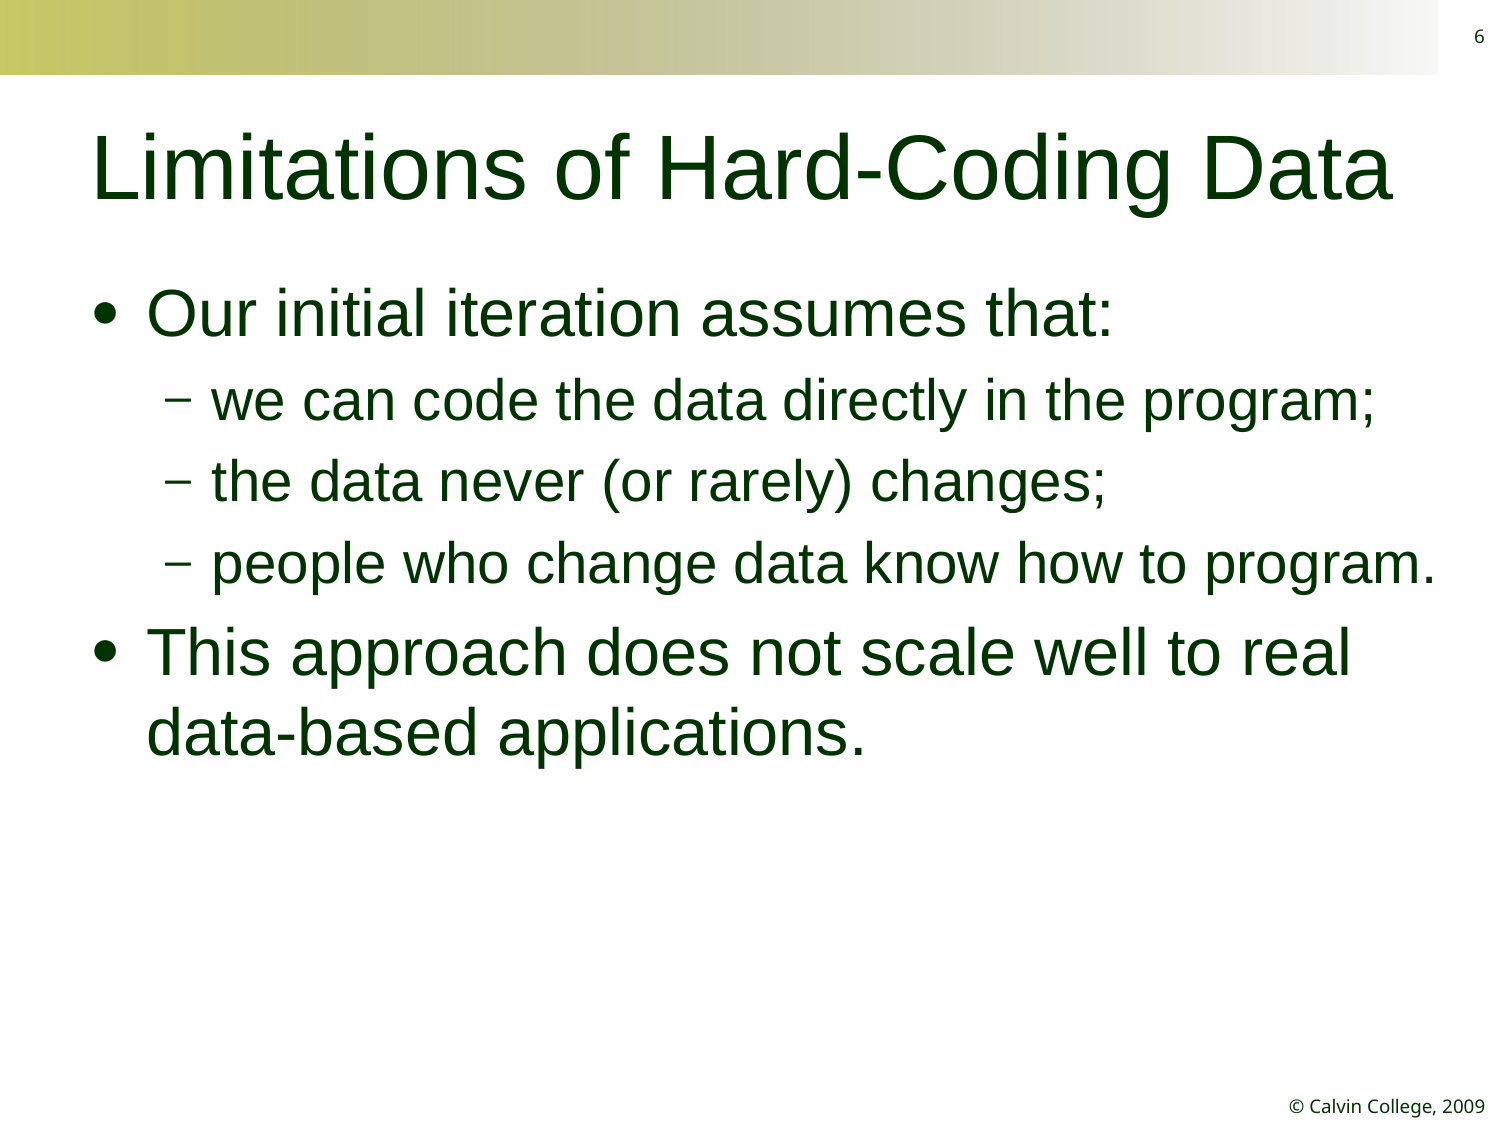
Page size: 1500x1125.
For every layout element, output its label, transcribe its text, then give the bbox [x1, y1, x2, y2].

slide_number 6 [1437, 0, 1500, 76]
title Limitations of Hard-Coding Data [74, 74, 1426, 251]
list Our initial iteration assumes that: we can code the data directly in the program; the data never (or rarely) changes; people who change data know how to program. This approach does not scale well to real data-based applications. [74, 262, 1476, 1038]
